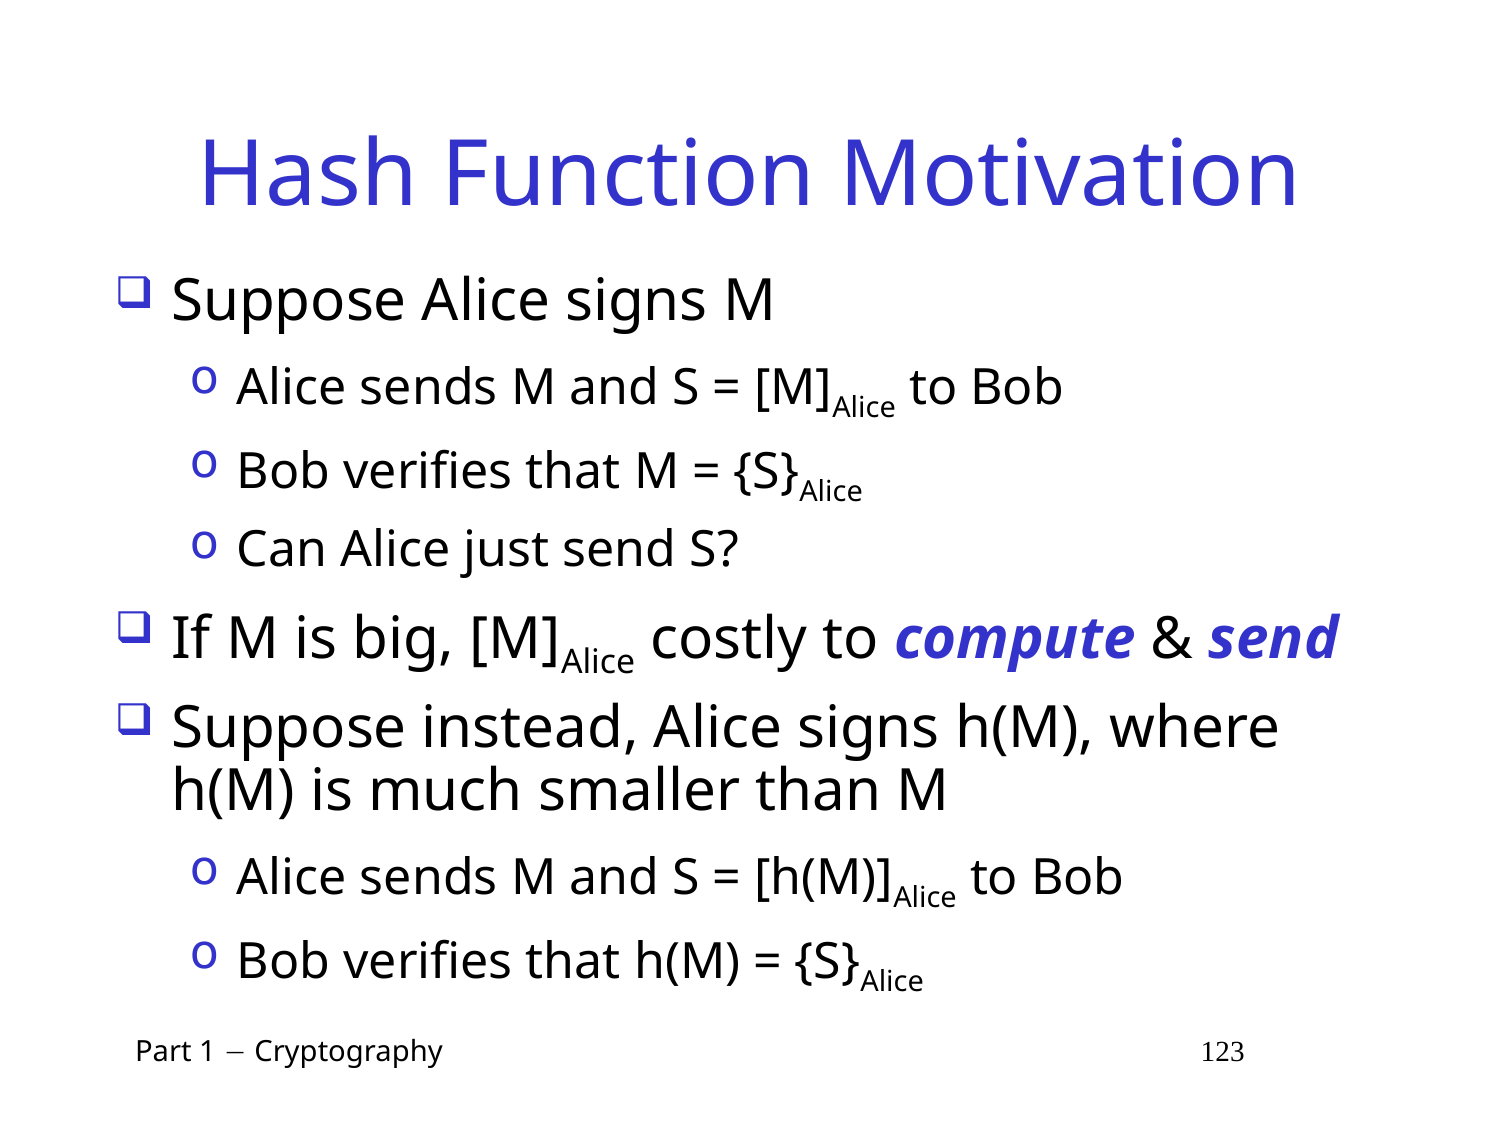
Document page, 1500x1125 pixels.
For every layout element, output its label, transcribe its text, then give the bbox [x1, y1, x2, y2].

title Hash Function Motivation [112, 74, 1388, 262]
footer Part 1  Cryptography 123 [112, 1024, 1401, 1101]
list Suppose Alice signs M Alice sends M and S = [M]Alice to Bob Bob verifies that M = {S}Alice Can Alice just send S? If M is big, [M]Alice costly to compute & send Suppose instead, Alice signs h(M), where h(M) is much smaller than M Alice sends M and S = [h(M)]Alice to Bob Bob verifies that h(M) = {S}Alice [99, 262, 1426, 1001]
